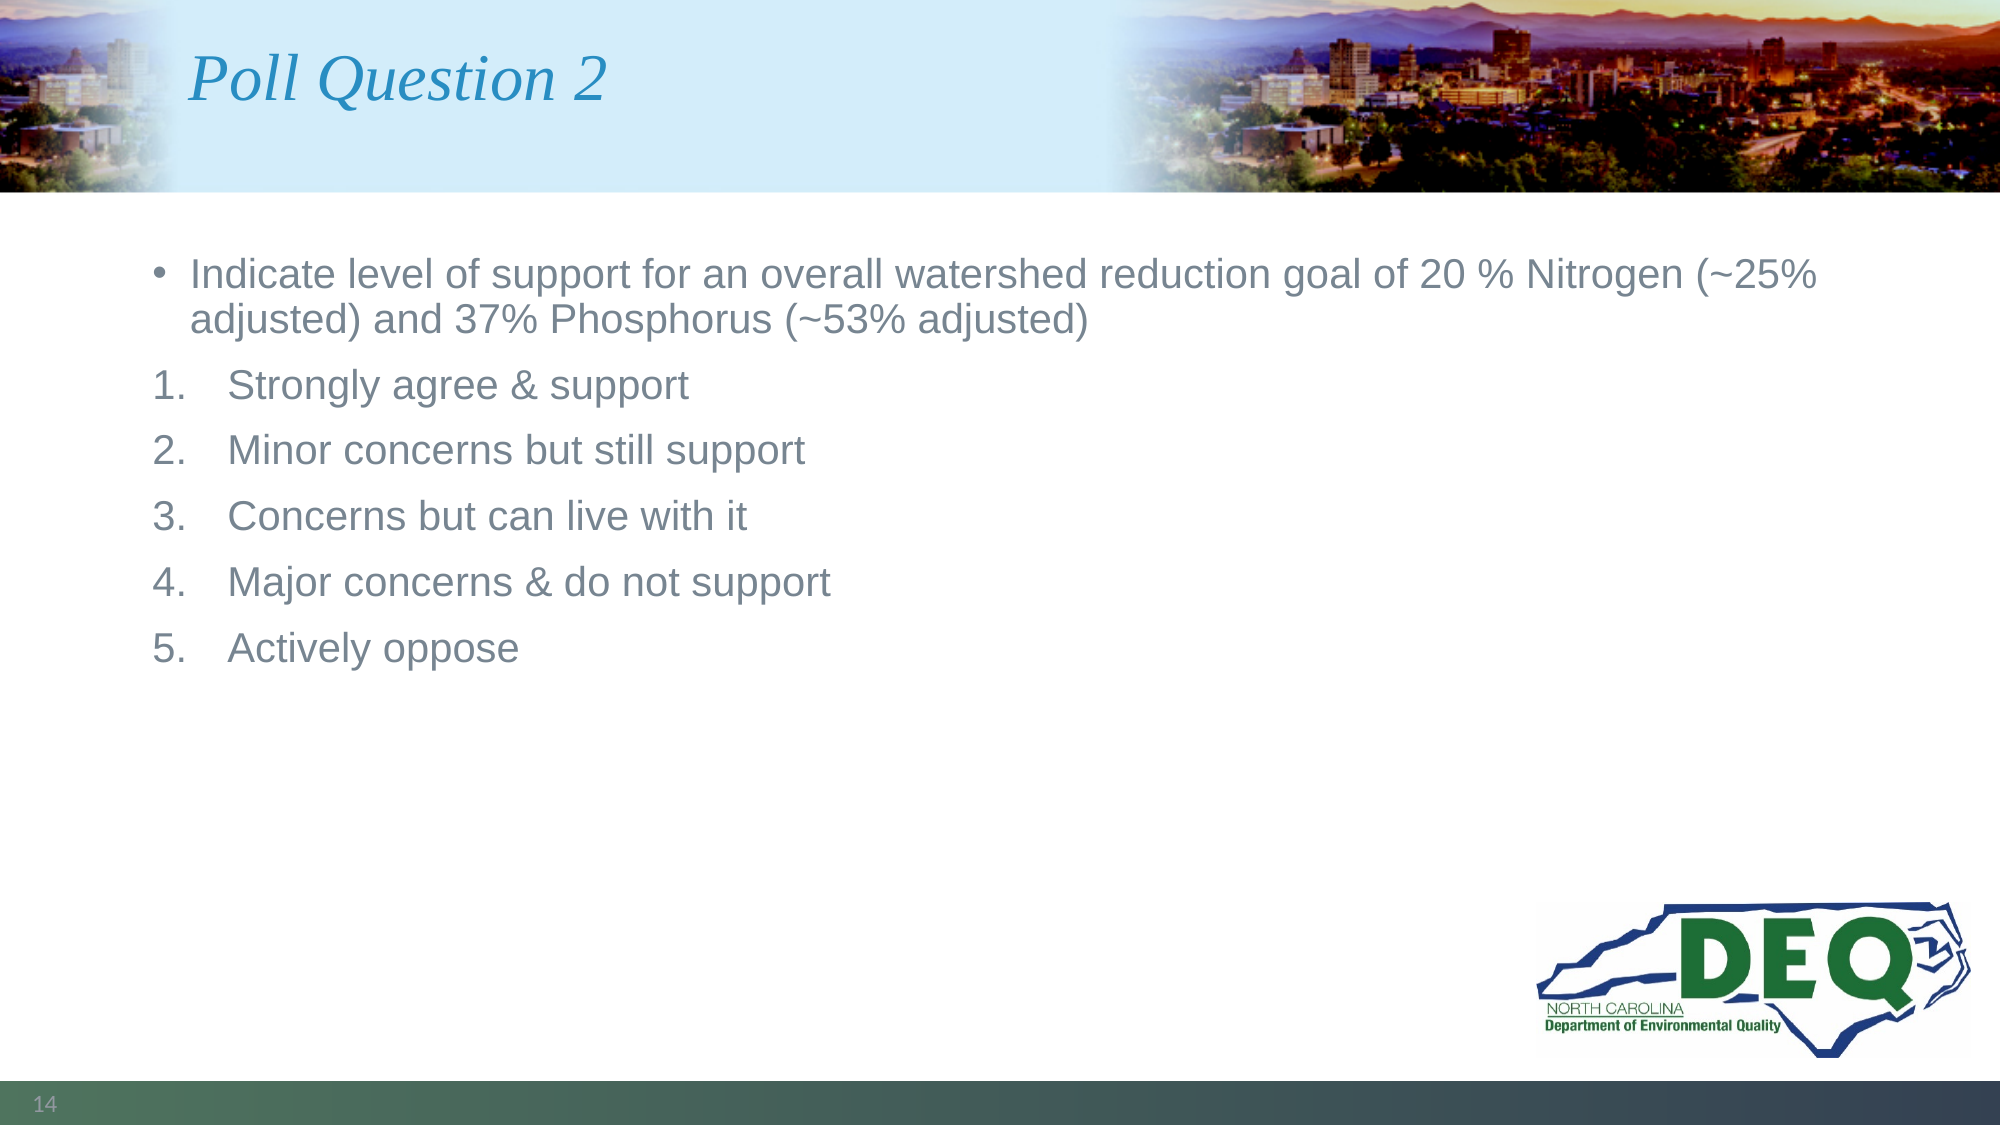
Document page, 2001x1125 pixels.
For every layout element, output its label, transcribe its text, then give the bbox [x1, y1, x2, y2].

picture [1536, 902, 1971, 1058]
title Poll Question 2 [173, 33, 1163, 126]
picture [0, 0, 2000, 219]
list Indicate level of support for an overall watershed reduction goal of 20 % Nitrogen (~25% adjusted) and 37% Phosphorus (~53% adjusted) Strongly agree & support Minor concerns but still support Concerns but can live with it Major concerns & do not support Actively oppose [137, 244, 1863, 1025]
slide_number 14 [17, 1091, 468, 1114]
